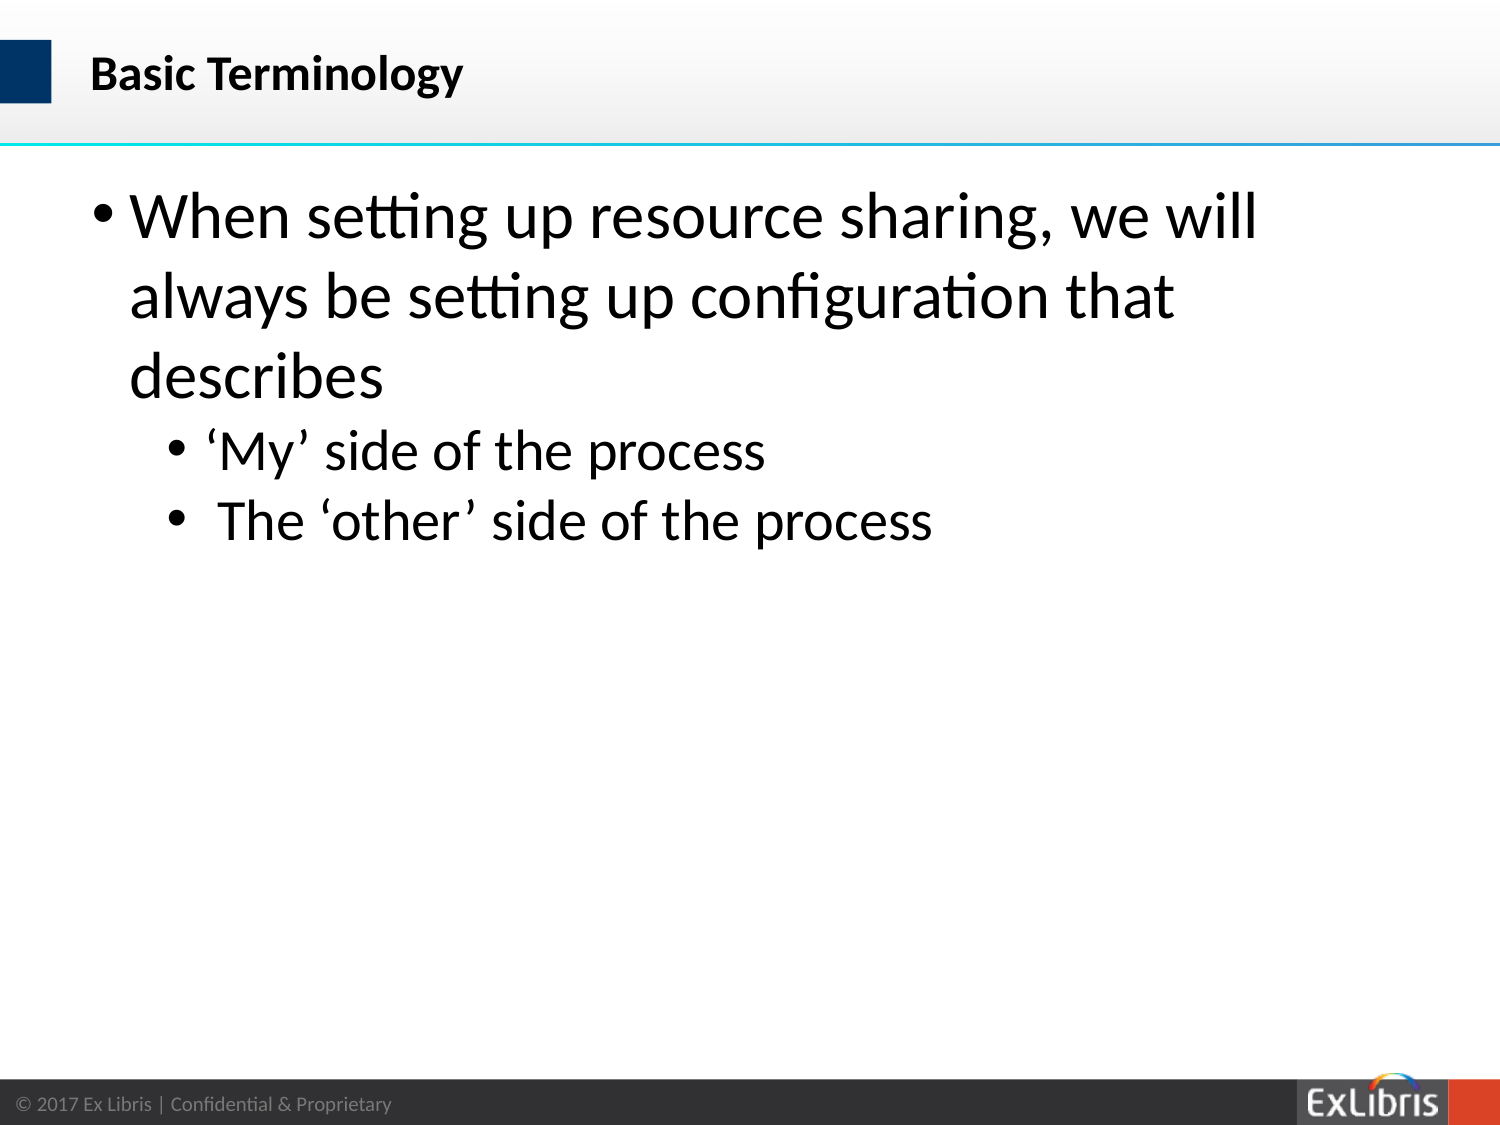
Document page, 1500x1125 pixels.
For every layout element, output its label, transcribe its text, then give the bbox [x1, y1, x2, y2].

title Basic Terminology [75, 11, 1436, 138]
picture [1308, 1073, 1438, 1122]
list When setting up resource sharing, we will always be setting up configuration that describes ‘My’ side of the process The ‘other’ side of the process [76, 164, 1427, 1035]
